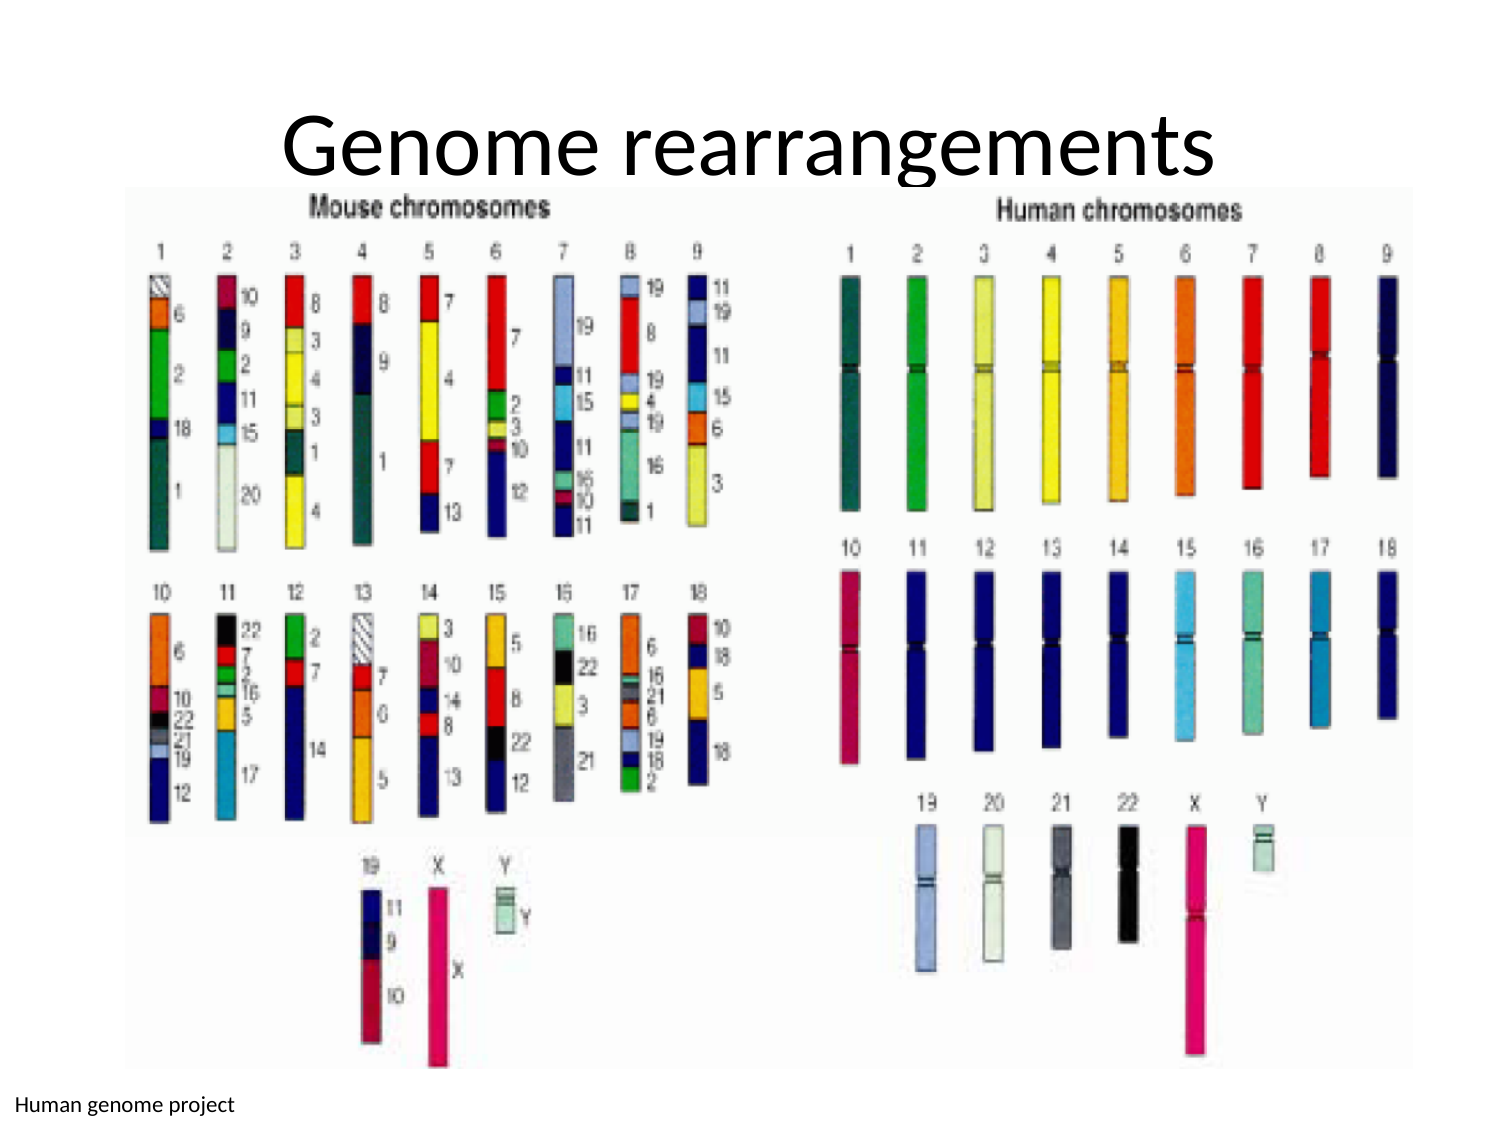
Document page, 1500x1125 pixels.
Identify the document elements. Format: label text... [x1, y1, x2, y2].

title Genome rearrangements [75, 45, 1425, 233]
picture [124, 187, 1413, 1069]
text_box Human genome project [0, 1082, 513, 1125]
